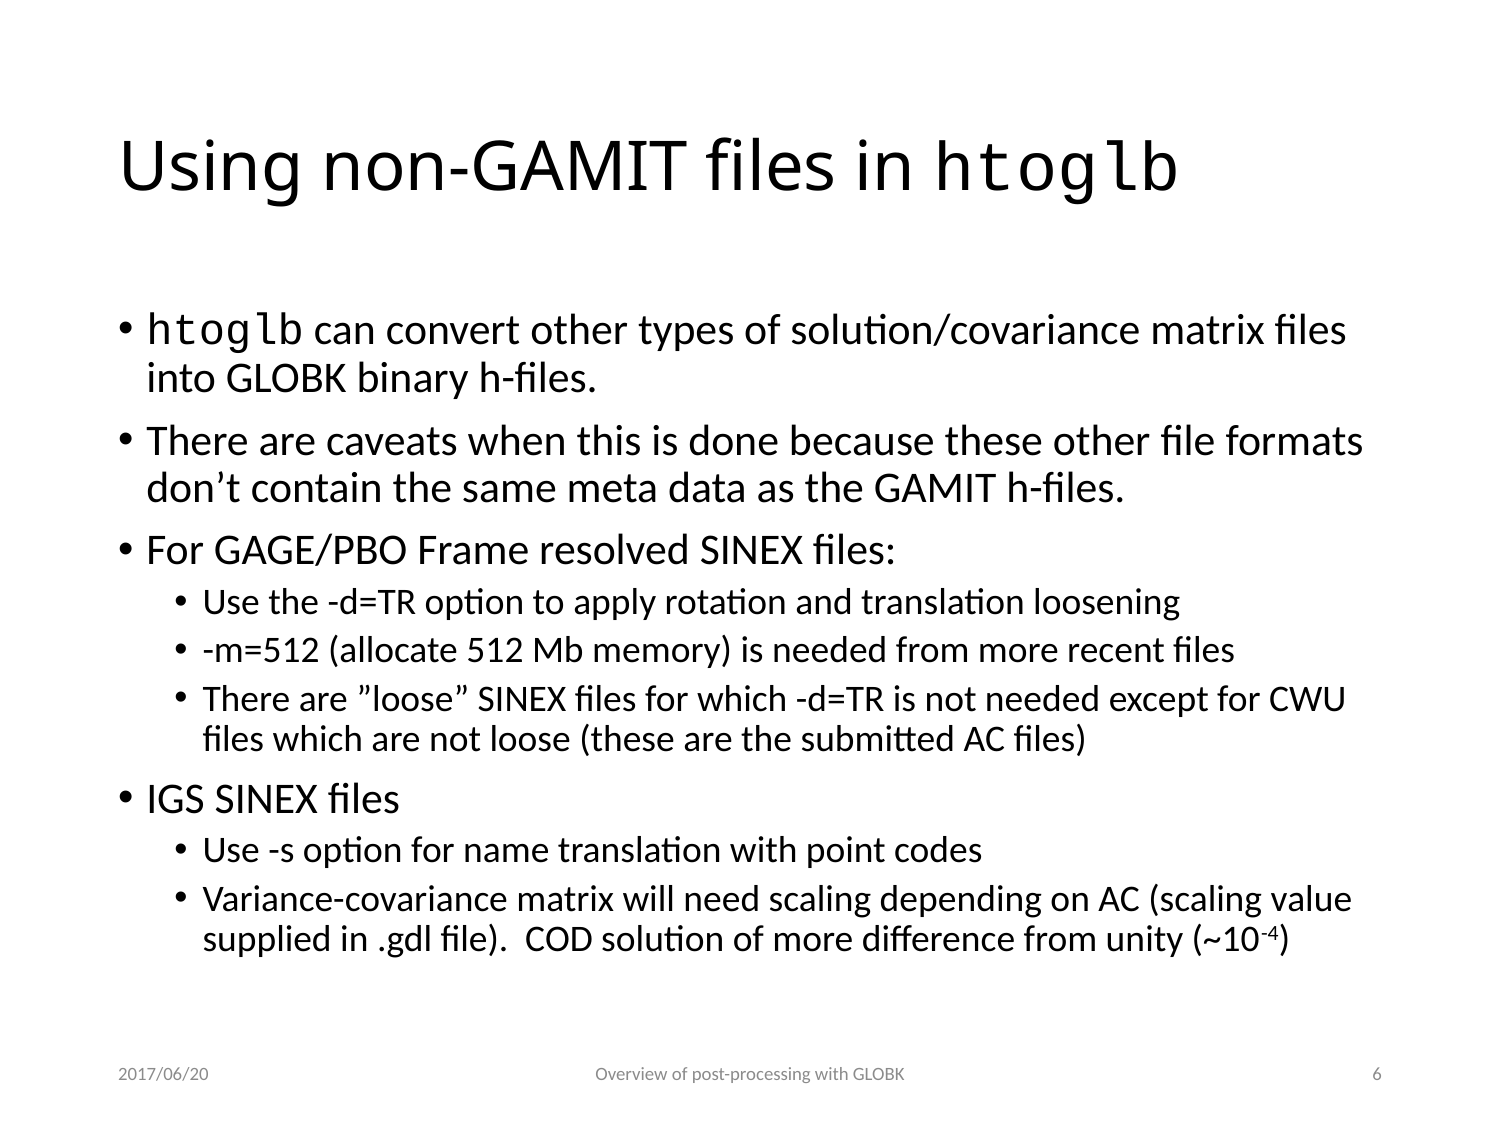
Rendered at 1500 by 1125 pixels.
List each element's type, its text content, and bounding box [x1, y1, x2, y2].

title Using non-GAMIT files in htoglb [103, 59, 1397, 278]
footer Overview of post-processing with GLOBK [496, 1042, 1004, 1103]
list htoglb can convert other types of solution/covariance matrix files into GLOBK binary h-files. There are caveats when this is done because these other file formats don’t contain the same meta data as the GAMIT h-files. For GAGE/PBO Frame resolved SINEX files: Use the -d=TR option to apply rotation and translation loosening -m=512 (allocate 512 Mb memory) is needed from more recent files There are ”loose” SINEX files for which -d=TR is not needed except for CWU files which are not loose (these are the submitted AC files) IGS SINEX files Use -s option for name translation with point codes Variance-covariance matrix will need scaling depending on AC (scaling value supplied in .gdl file). COD solution of more difference from unity (~10-4) [103, 299, 1397, 1014]
slide_number 5 [1059, 1042, 1397, 1103]
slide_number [103, 1042, 441, 1103]
